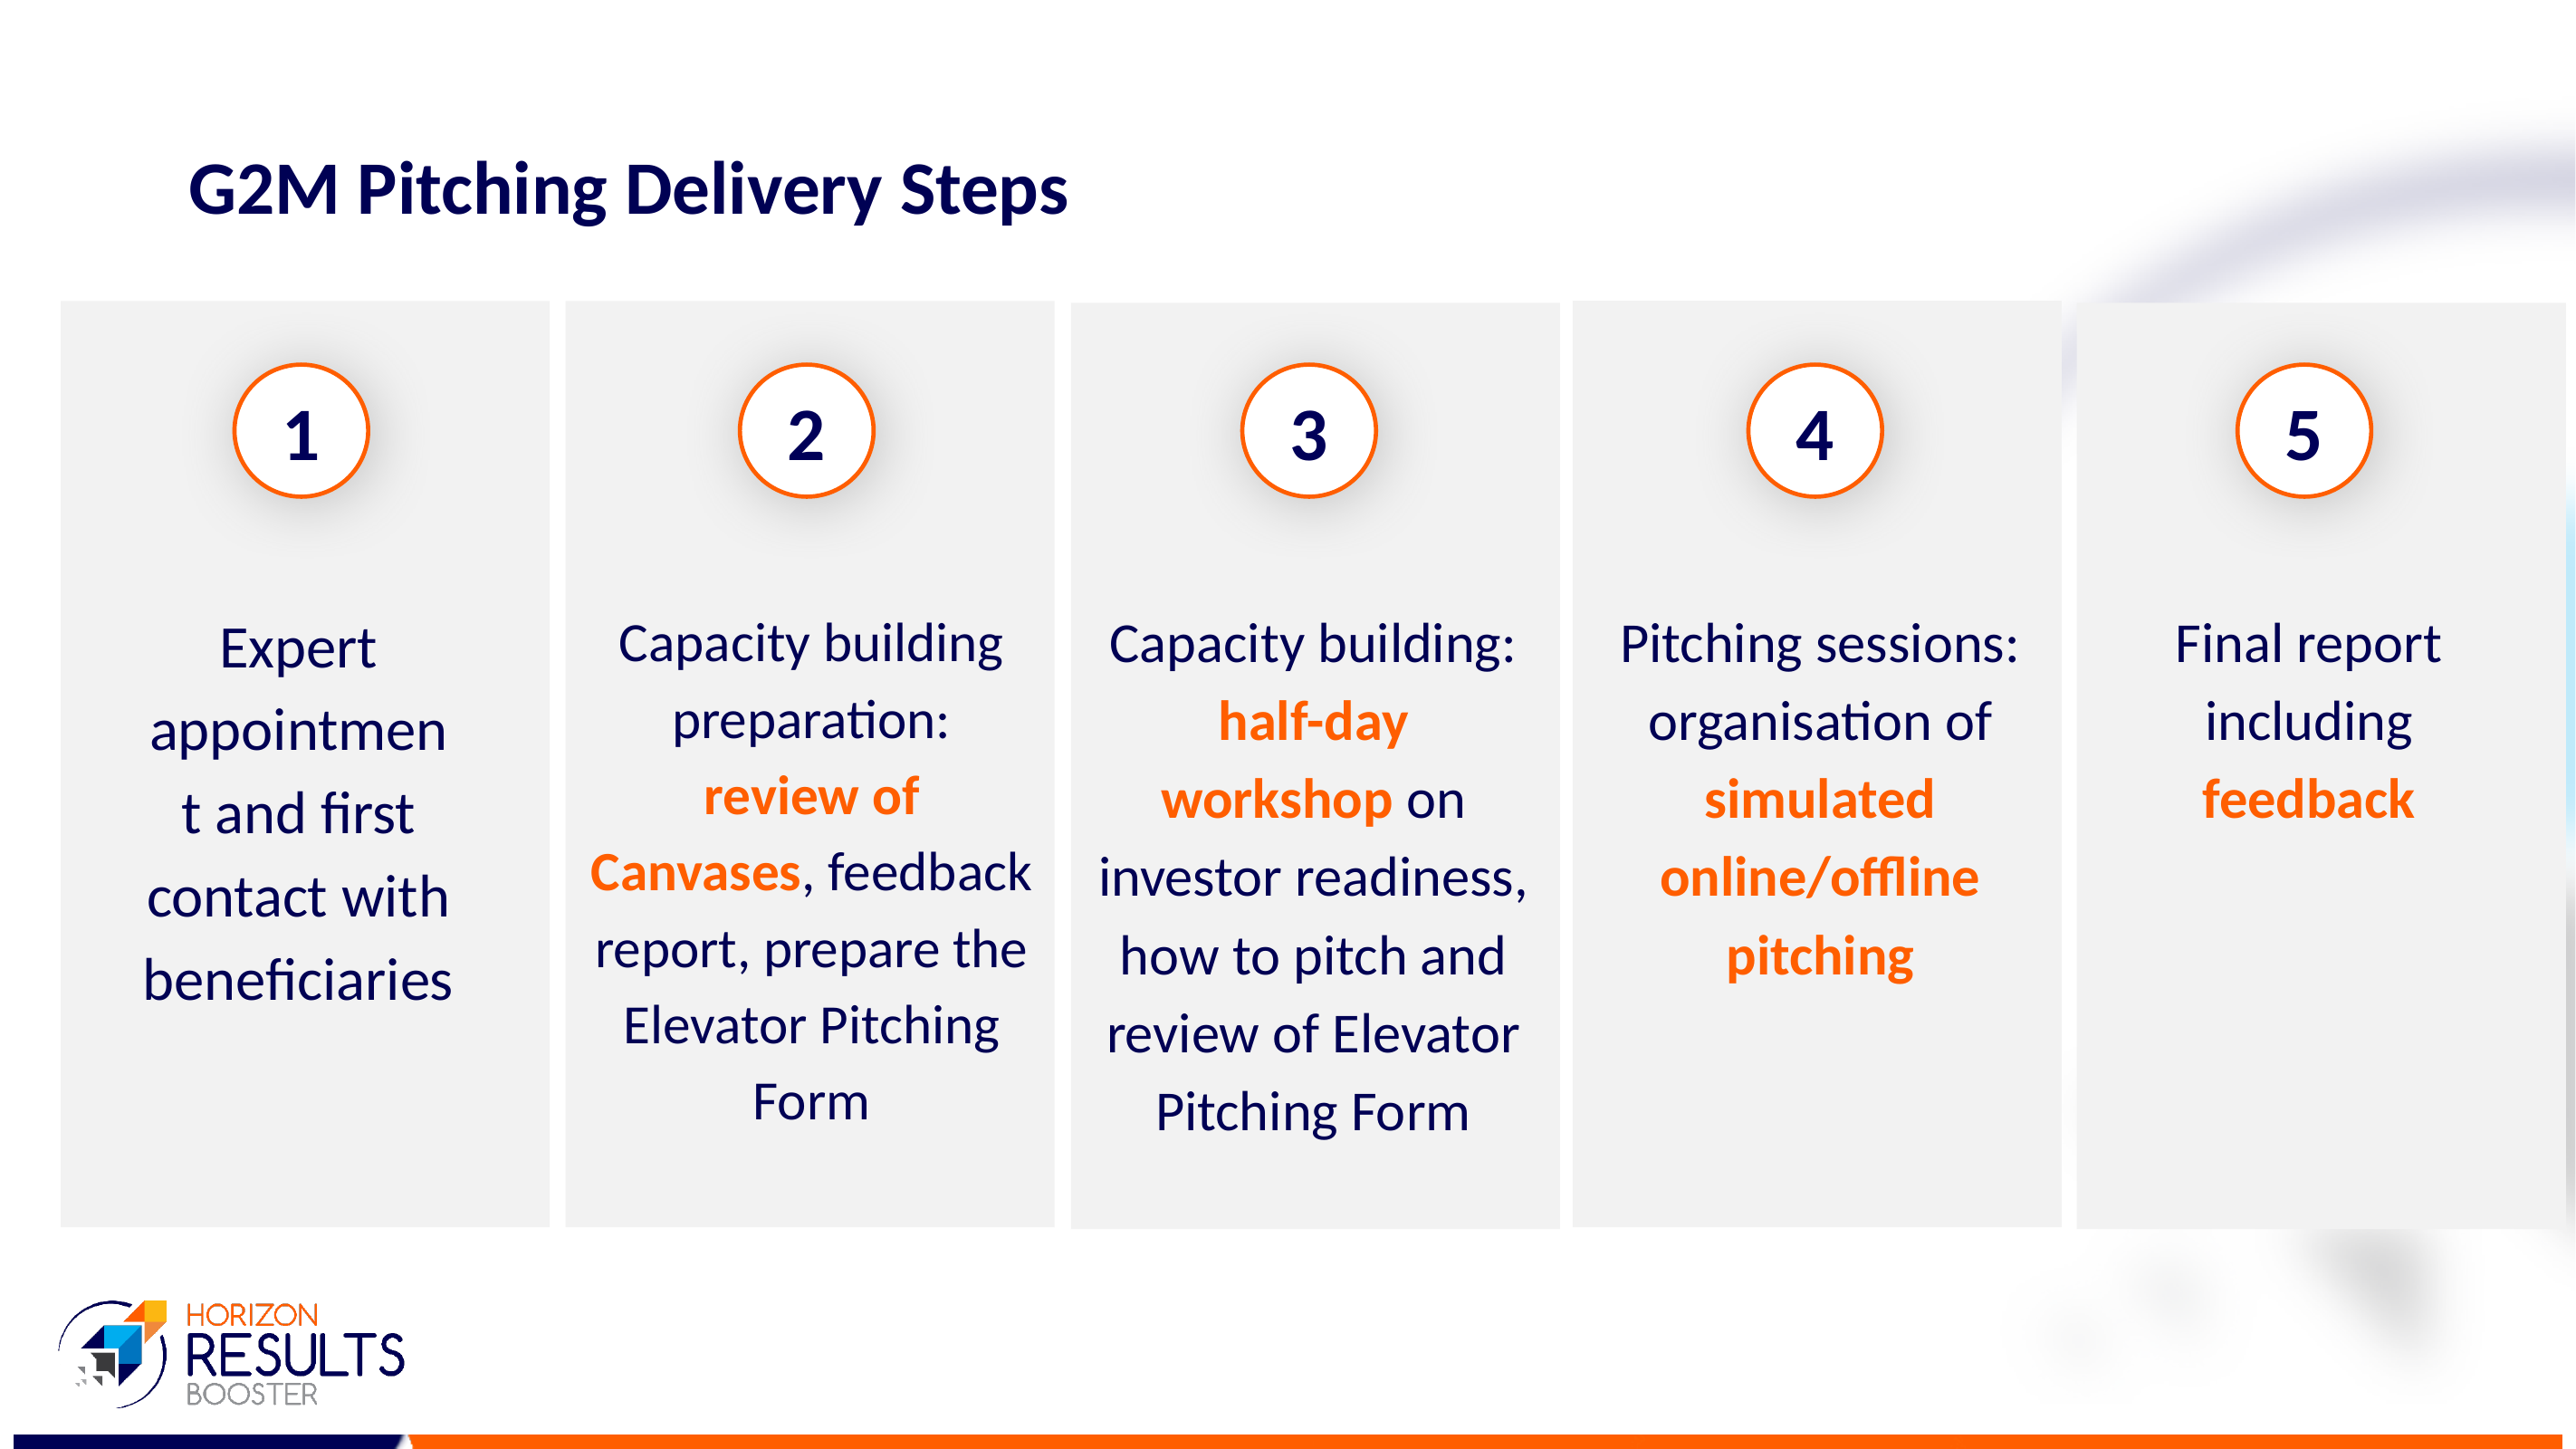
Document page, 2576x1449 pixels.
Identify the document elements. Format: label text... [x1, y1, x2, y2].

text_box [1748, 364, 1882, 497]
text_box Final report including feedback [2084, 586, 2534, 1073]
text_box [739, 364, 875, 497]
text_box [1572, 303, 2062, 1228]
text_box [2076, 302, 2566, 1230]
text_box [234, 364, 369, 497]
text_box [1070, 303, 1560, 1230]
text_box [2236, 364, 2372, 497]
picture [14, 1435, 2562, 1449]
list Expert appointment and first contact with beneficiaries [121, 586, 476, 1074]
text_box Pitching sessions: organisation of simulated online/offline pitching [1594, 586, 2047, 1073]
text_box [565, 303, 1055, 1228]
title G2M Pitching Delivery Steps [187, 65, 2388, 303]
picture [1507, 0, 2576, 1404]
picture [36, 1279, 426, 1431]
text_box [1241, 364, 1376, 497]
text_box Capacity building: half-day workshop on investor readiness, how to pitch and review of Elevator Pitching Form [1077, 585, 1550, 1270]
text_box Capacity building preparation: review of Canvases, feedback report, prepare the Elevator Pitching Form [570, 586, 1053, 1217]
text_box [61, 301, 551, 1228]
